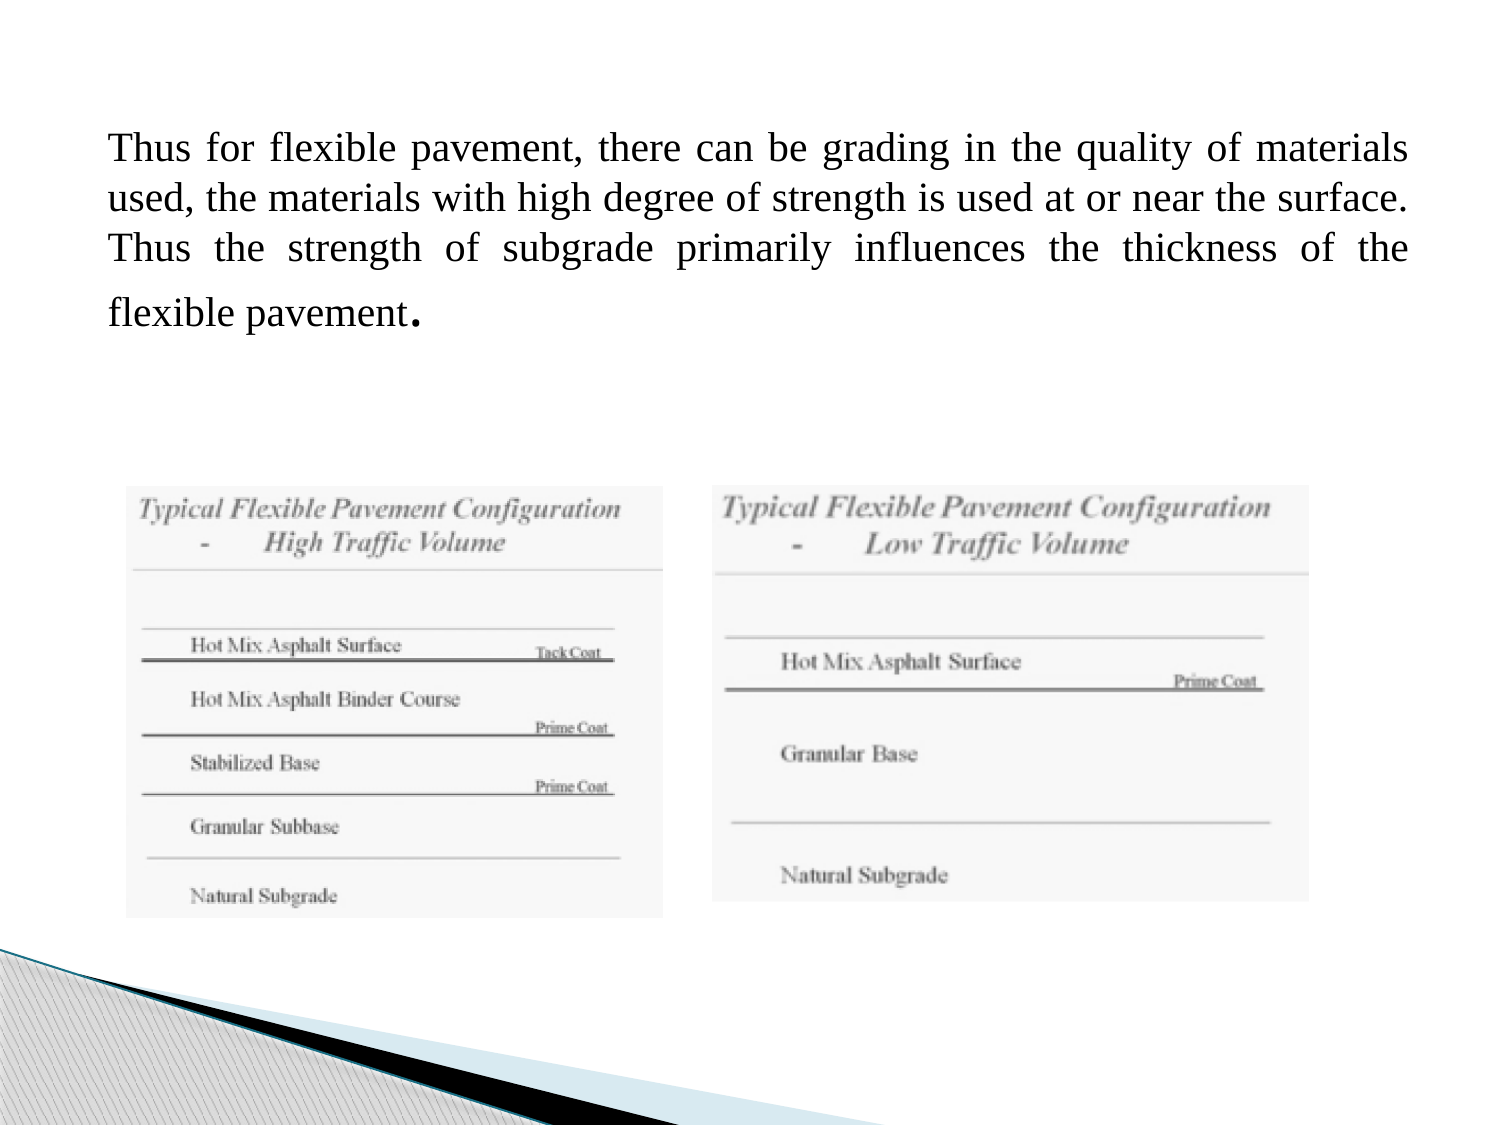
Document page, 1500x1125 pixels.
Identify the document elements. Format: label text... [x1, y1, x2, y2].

picture [712, 485, 1309, 914]
picture [124, 485, 663, 918]
list Thus for flexible pavement, there can be grading in the quality of materials used, the materials with high degree of strength is used at or near the surface. Thus the strength of subgrade primarily influences the thickness of the flexible pavement. [75, 112, 1425, 986]
